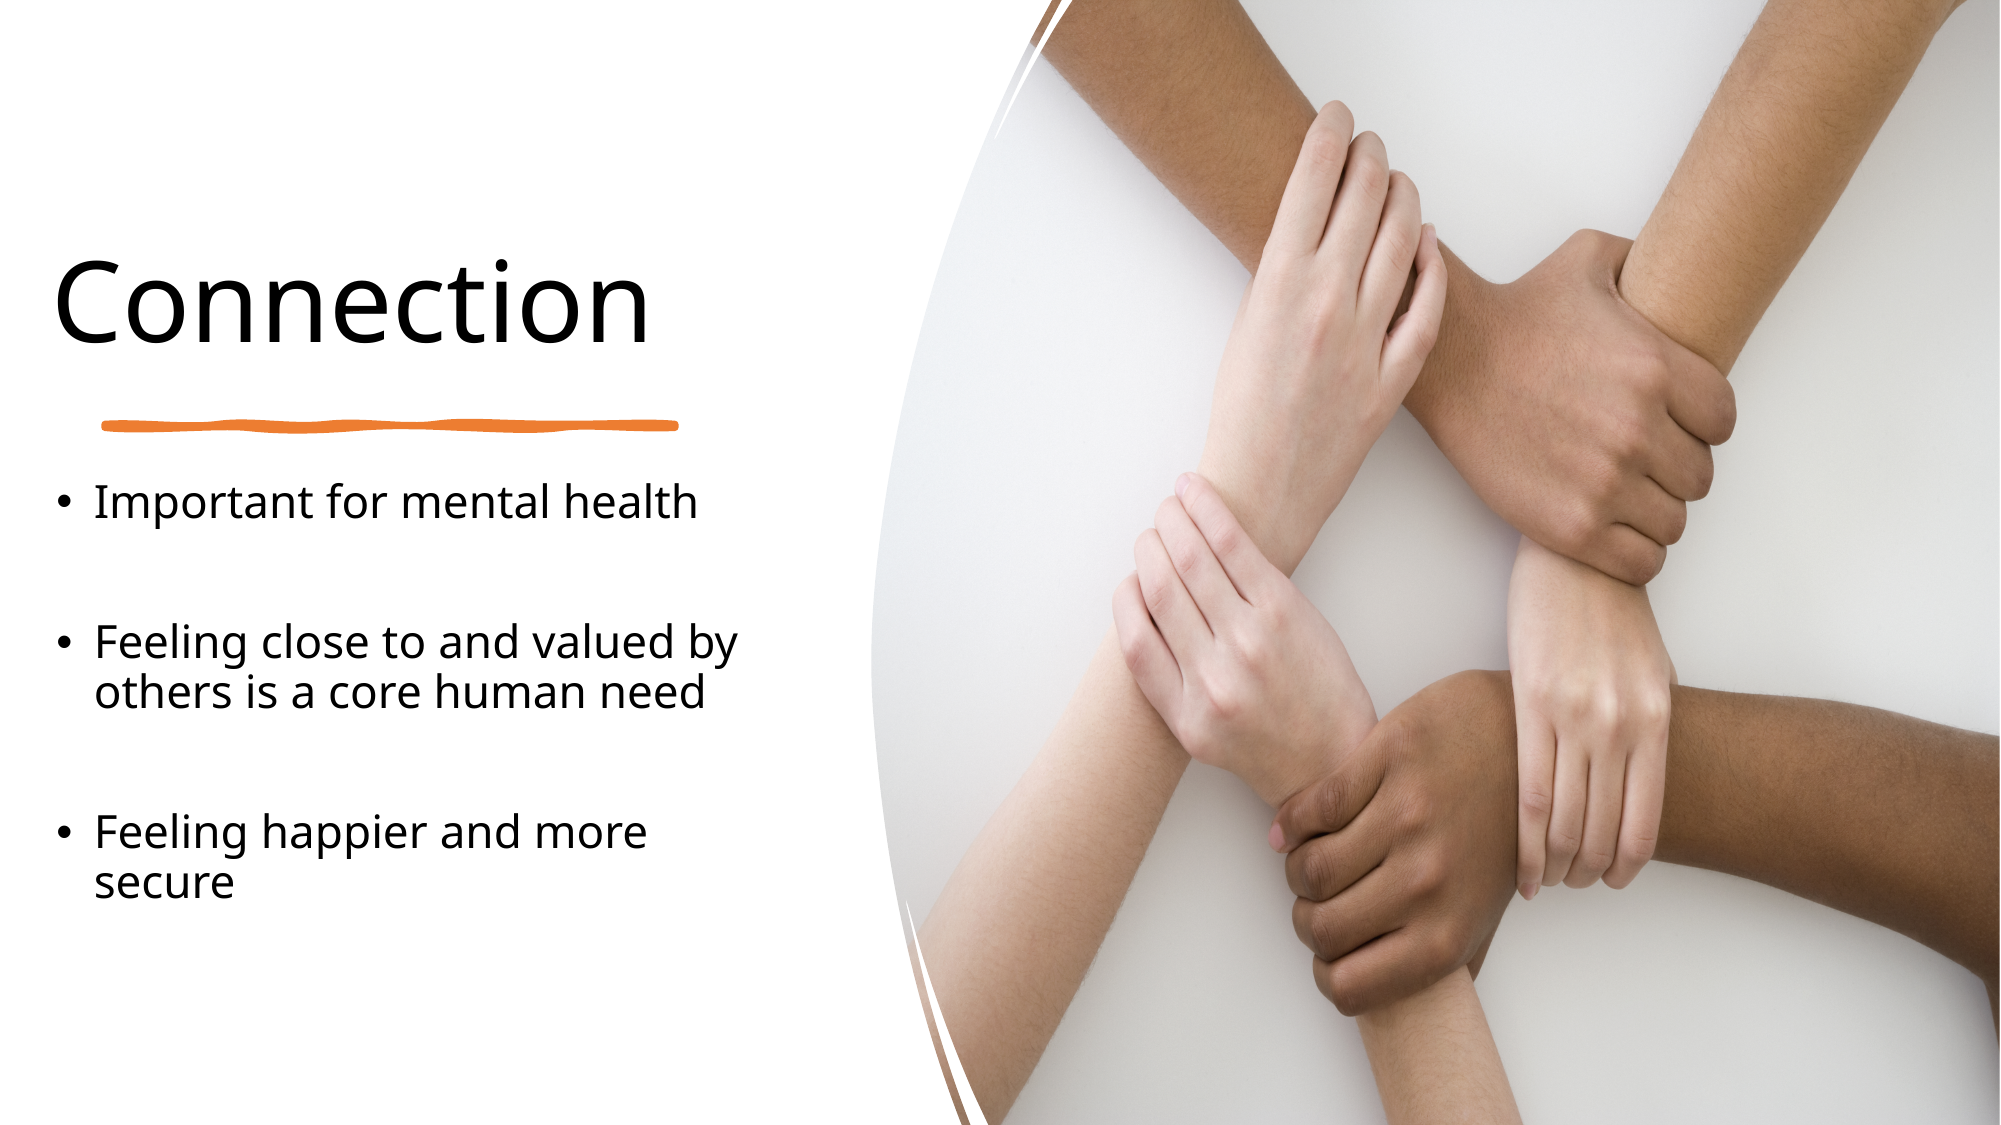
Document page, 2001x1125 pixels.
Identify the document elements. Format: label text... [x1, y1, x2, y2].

list Important for mental health Feeling close to and valued by others is a core human need Feeling happier and more secure [41, 471, 802, 1016]
title Connection [36, 53, 822, 375]
text_box [103, 421, 676, 431]
text_box [0, 0, 871, 1125]
picture [871, 0, 2000, 1125]
